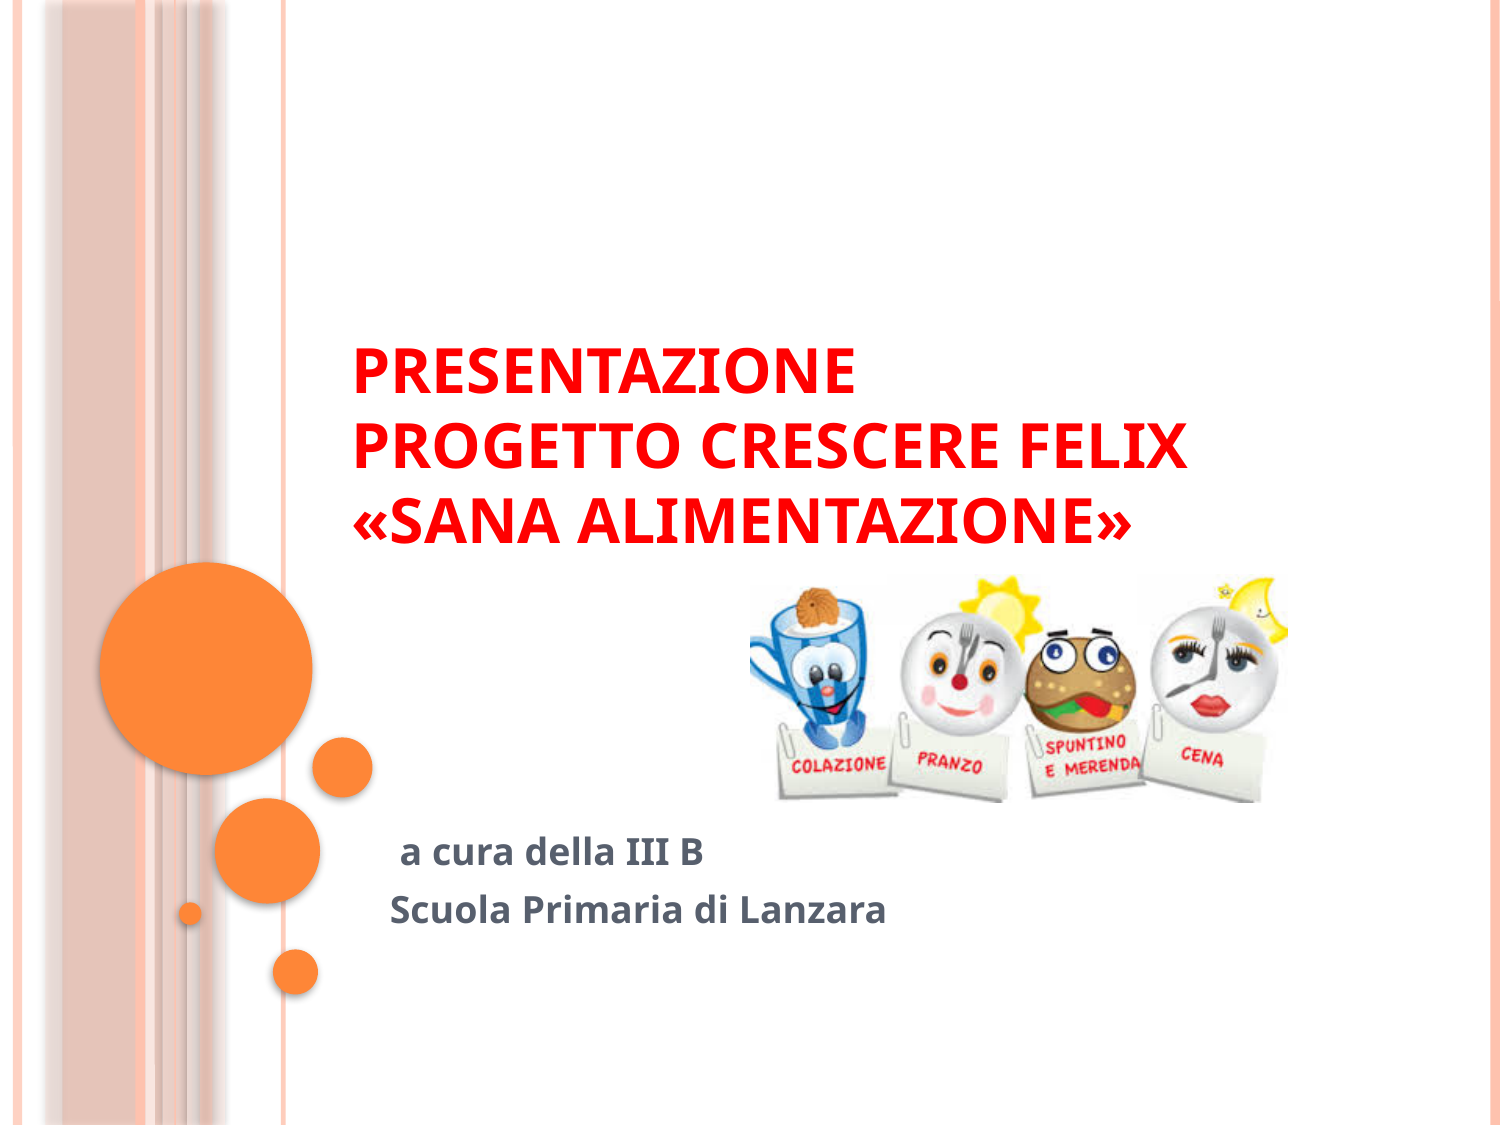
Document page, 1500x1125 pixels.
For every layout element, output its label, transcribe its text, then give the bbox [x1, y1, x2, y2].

picture [749, 573, 1288, 803]
subtitle a cura della III B Scuola Primaria di Lanzara [375, 820, 1388, 1046]
title Presentazione Progetto Crescere Felix «sana alimentazione» [336, 149, 1349, 564]
